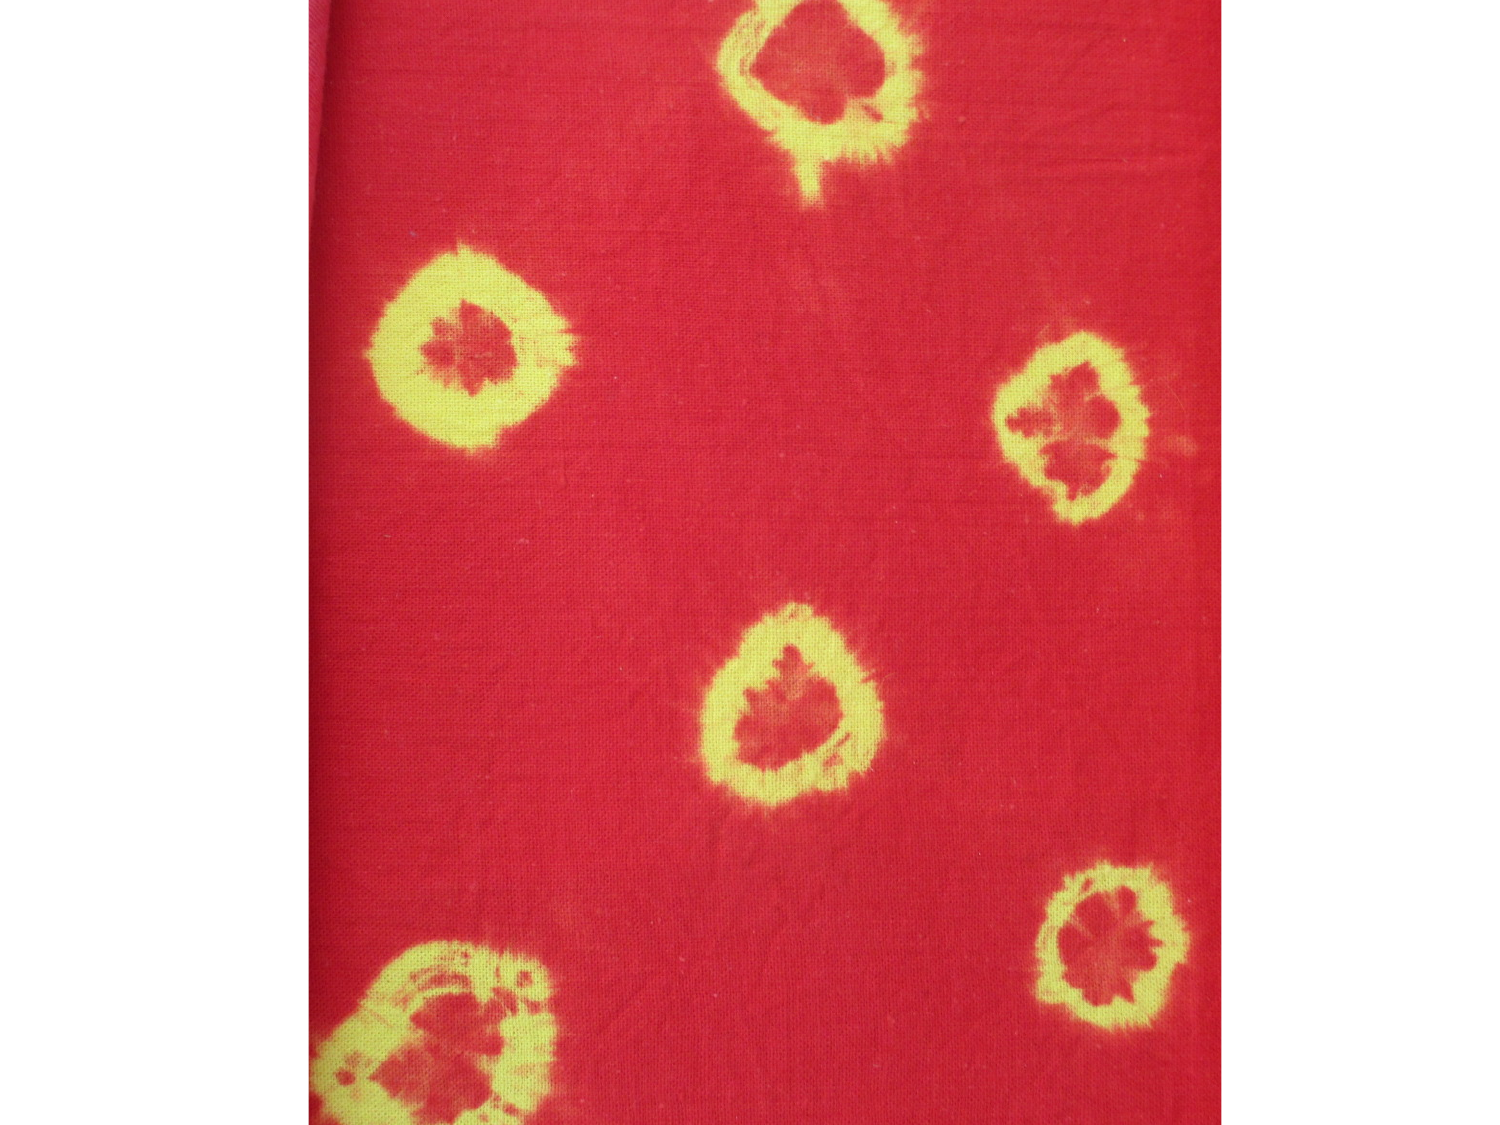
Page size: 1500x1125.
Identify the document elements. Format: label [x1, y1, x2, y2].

picture [308, 0, 1222, 1125]
